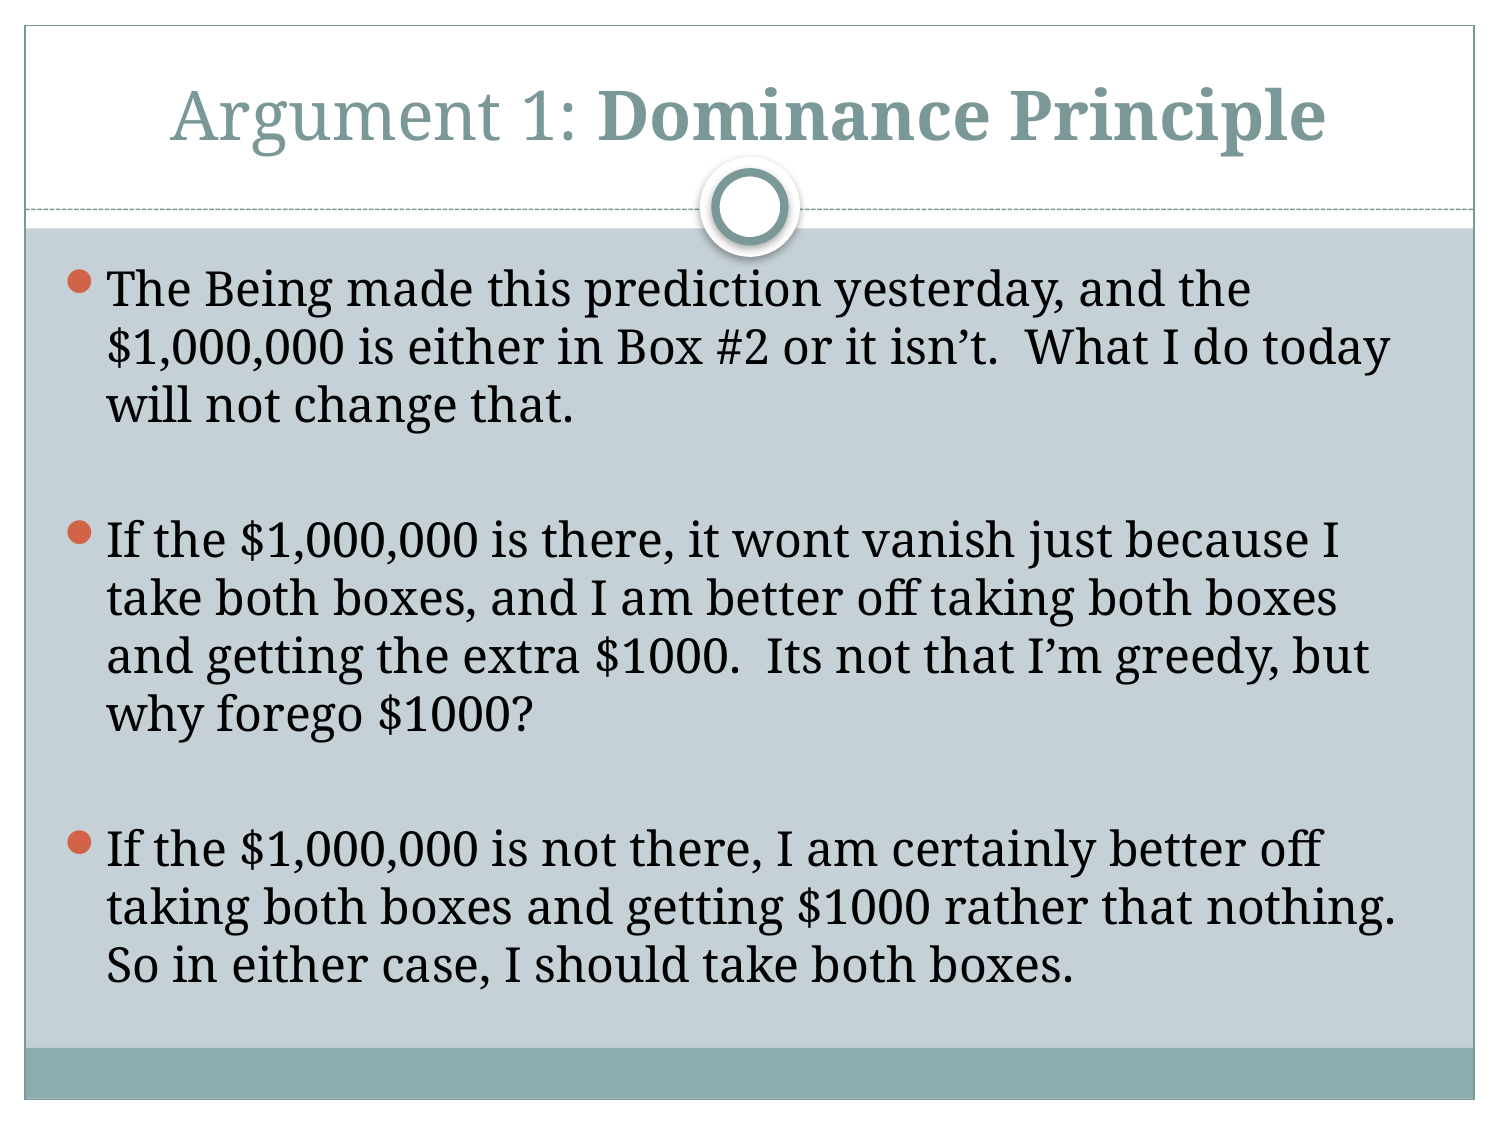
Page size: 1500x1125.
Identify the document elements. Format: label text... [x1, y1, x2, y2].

list The Being made this prediction yesterday, and the $1,000,000 is either in Box #2 or it isn’t. What I do today will not change that. If the $1,000,000 is there, it wont vanish just because I take both boxes, and I am better off taking both boxes and getting the extra $1000. Its not that I’m greedy, but why forego $1000? If the $1,000,000 is not there, I am certainly better off taking both boxes and getting $1000 rather that nothing. So in either case, I should take both boxes. [49, 250, 1445, 1001]
title Argument 1: Dominance Principle [49, 37, 1450, 162]
